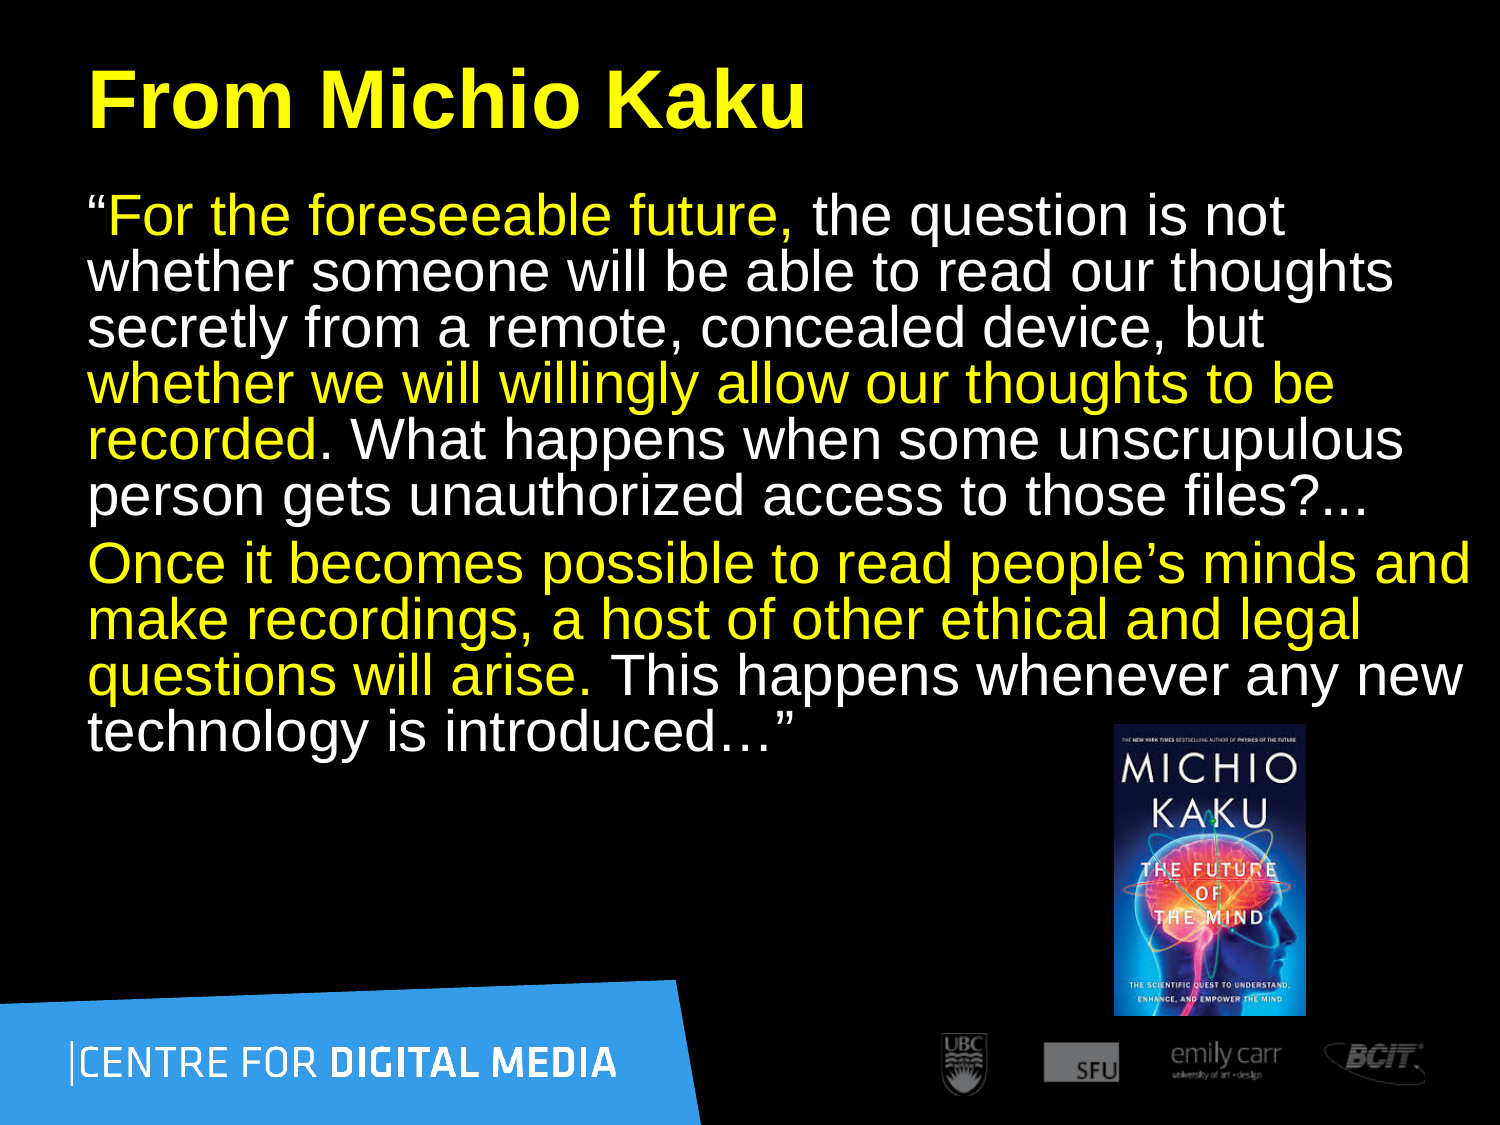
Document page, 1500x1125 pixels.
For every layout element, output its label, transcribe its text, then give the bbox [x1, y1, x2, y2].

picture [1114, 724, 1306, 1016]
picture [1135, 983, 1143, 988]
list “For the foreseeable future, the question is not whether someone will be able to read our thoughts secretly from a remote, concealed device, but whether we will willingly allow our thoughts to be recorded. What happens when some unscrupulous person gets unauthorized access to those files?... Once it becomes possible to read people’s minds and make recordings, a host of other ethical and legal questions will arise. This happens whenever any new technology is introduced…” [75, 178, 1500, 980]
picture [1138, 997, 1152, 1002]
title From Michio Kaku [75, 11, 1425, 178]
picture [1260, 997, 1281, 1002]
